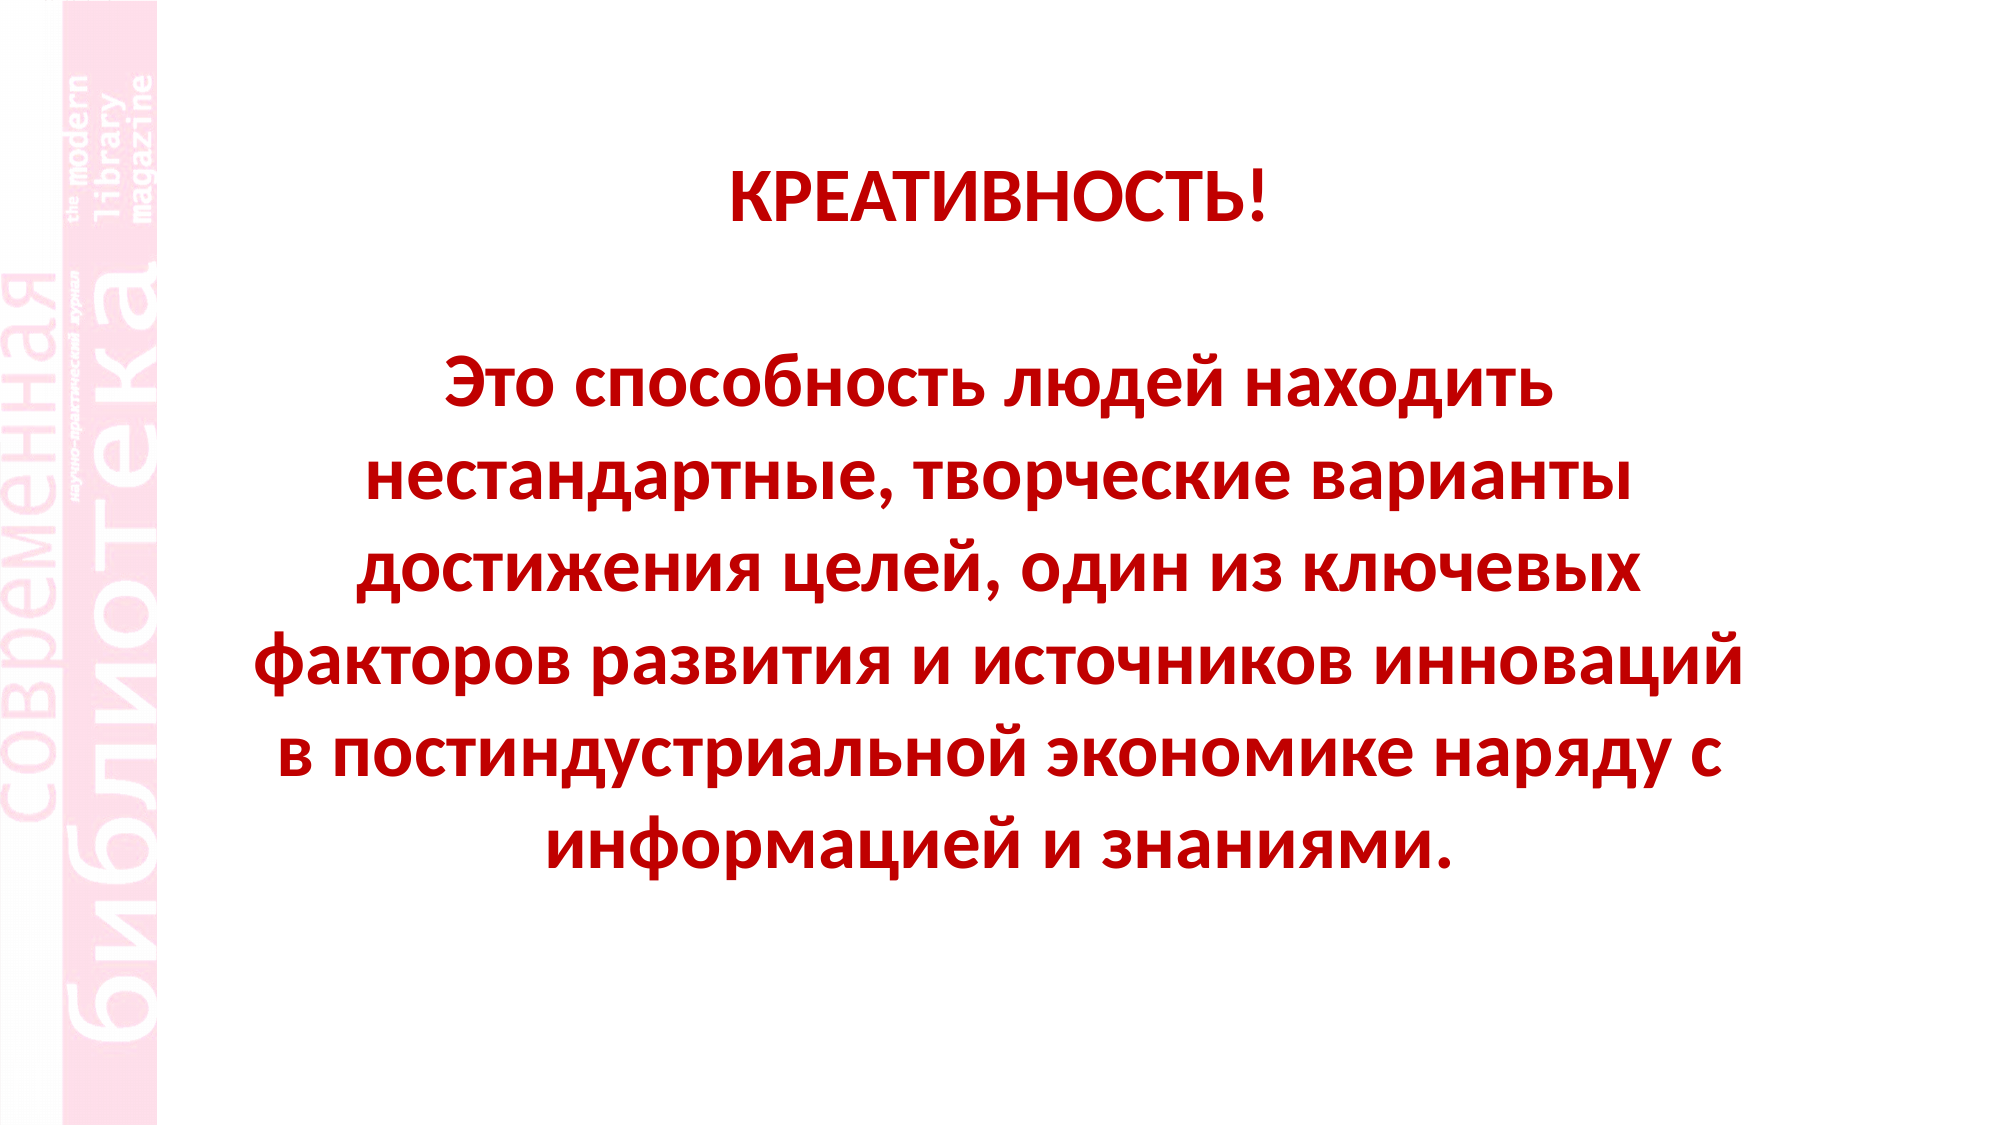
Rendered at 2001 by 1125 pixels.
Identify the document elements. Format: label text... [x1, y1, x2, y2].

picture [0, 2, 641, 1124]
text_box КРЕАТИВНОСТЬ! Это способность людей находить нестандартные, творческие варианты достижения целей, один из ключевых факторов развития и источников инноваций в постиндустриальной экономике наряду с информацией и знаниями. [224, 137, 1776, 892]
